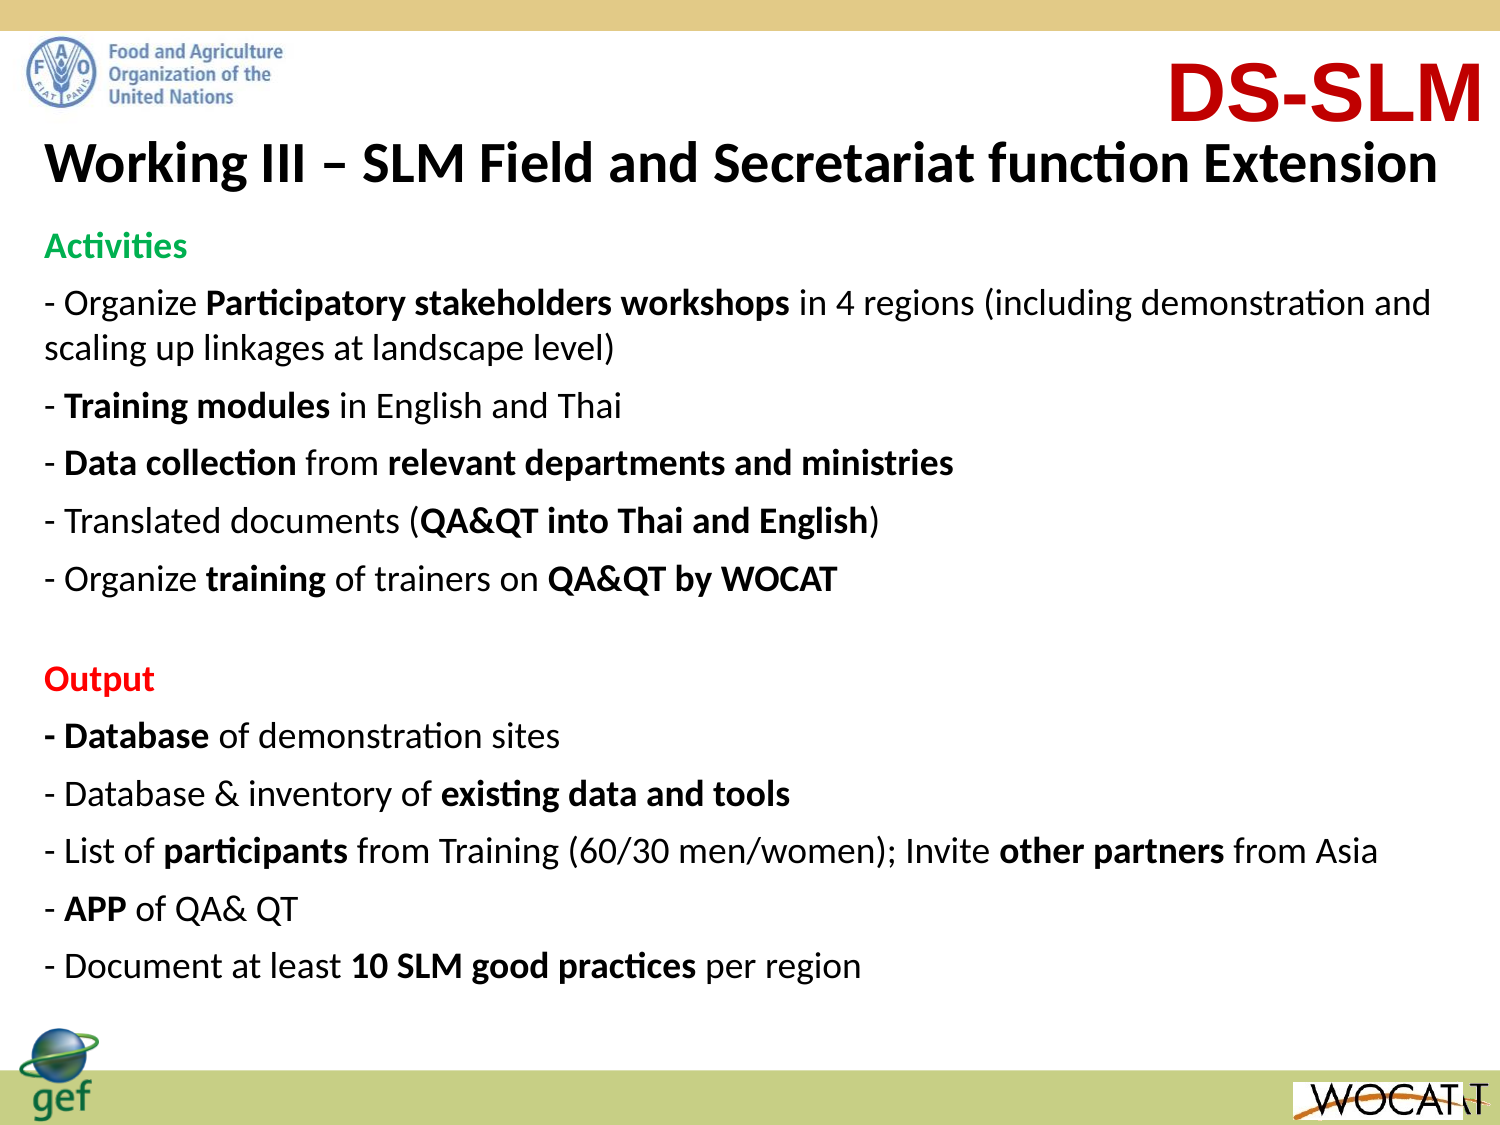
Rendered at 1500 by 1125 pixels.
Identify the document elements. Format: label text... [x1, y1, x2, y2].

picture [17, 1026, 101, 1124]
text_box Working III – SLM Field and Secretariat function Extension [29, 116, 1459, 178]
title [986, 178, 1400, 213]
picture [0, 31, 129, 138]
text_box DS-SLM [129, 31, 1500, 146]
text_box Output - Database of demonstration sites - Database & inventory of existing data and tools - List of participants from Training (60/30 men/women); Invite other partners from Asia - APP of QA& QT - Document at least 10 SLM good practices per region [29, 646, 1459, 994]
text_box Activities - Organize Participatory stakeholders workshops in 4 regions (including demonstration and scaling up linkages at landscape level) - Training modules in English and Thai - Data collection from relevant departments and ministries - Translated documents (QA&QT into Thai and English) - Organize training of trainers on QA&QT by WOCAT [29, 213, 1459, 606]
picture [1293, 1071, 1497, 1125]
